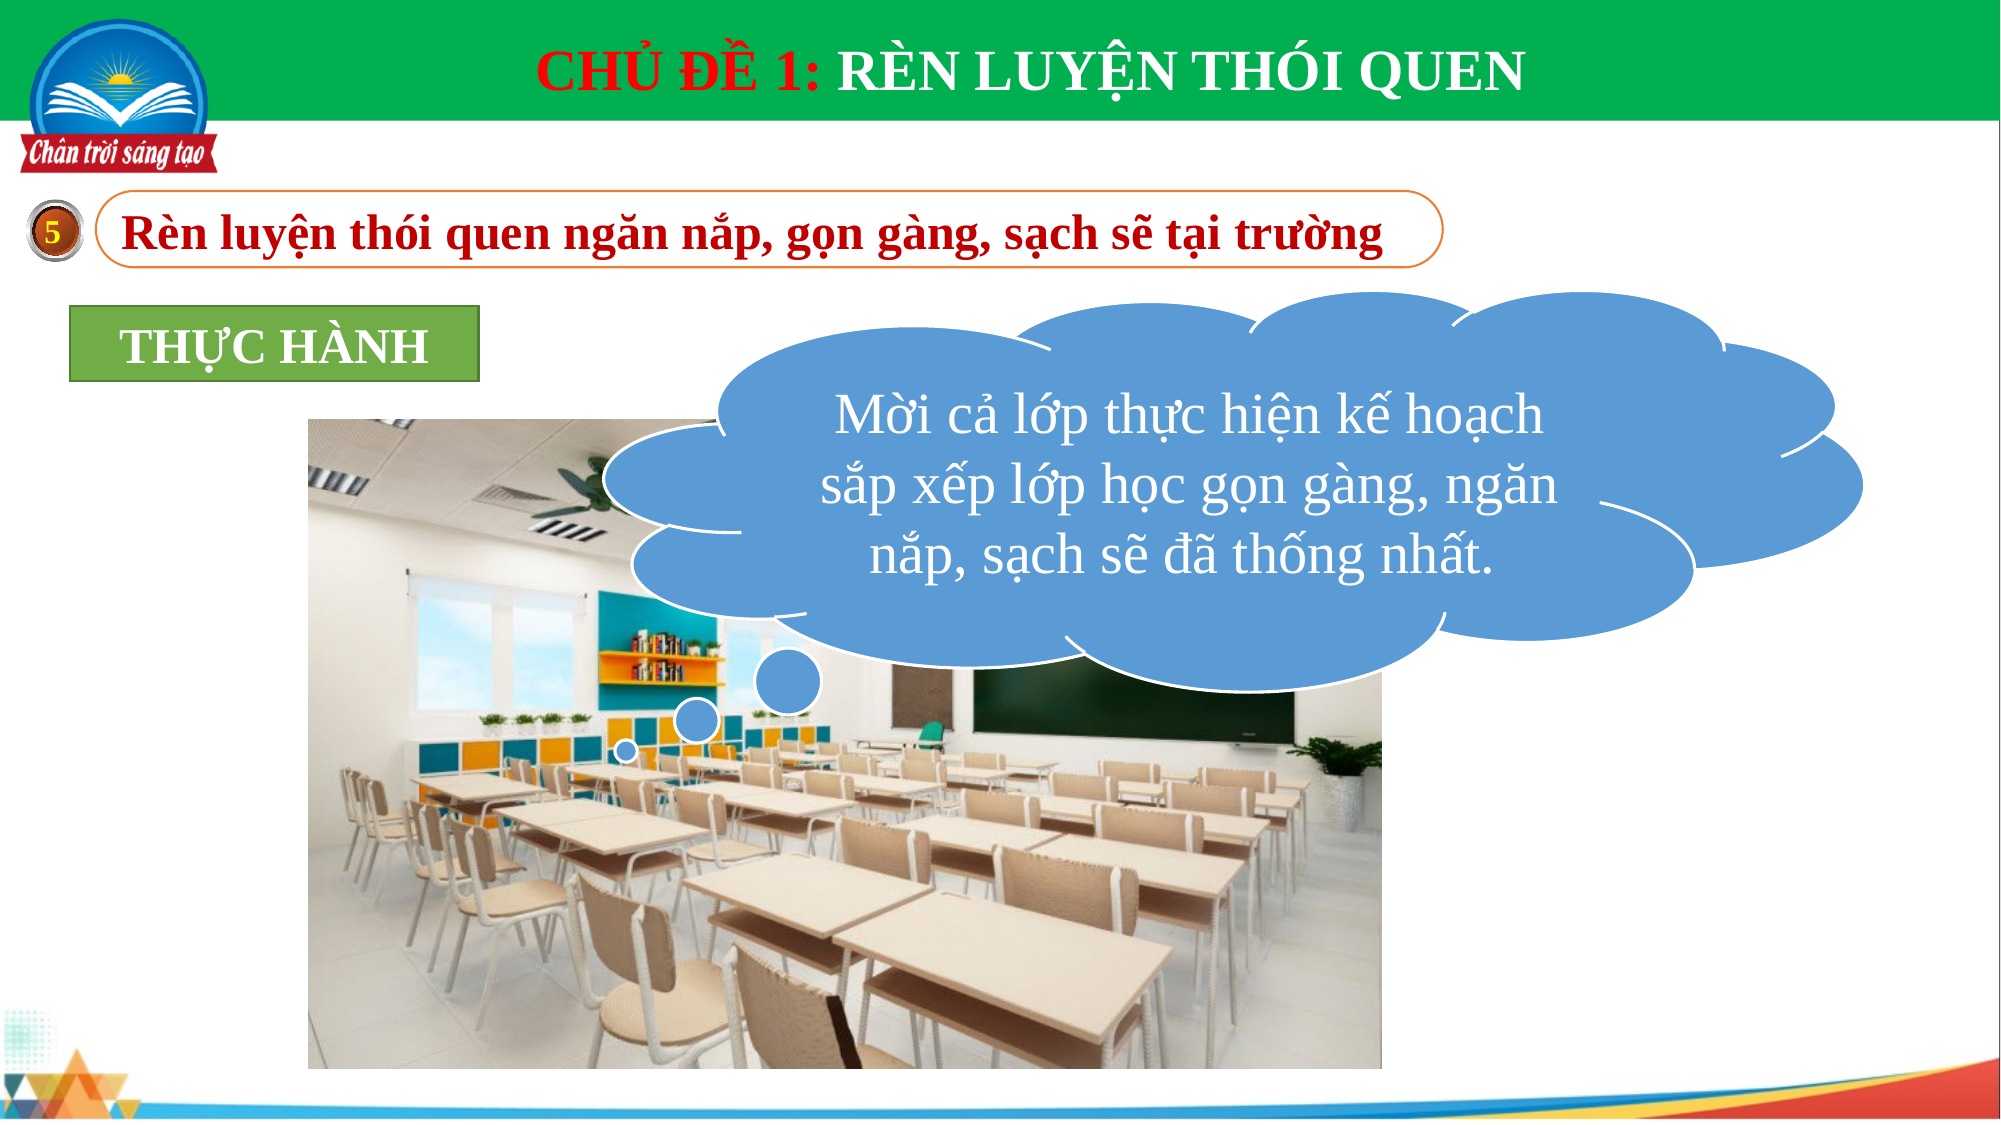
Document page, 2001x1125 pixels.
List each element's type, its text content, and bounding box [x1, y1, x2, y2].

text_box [26, 199, 85, 262]
text_box Mời cả lớp thực hiện kế hoạch sắp xếp lớp học gọn gàng, ngăn nắp, sạch sẽ đã thống nhất. [715, 288, 1867, 672]
text_box 5 [85, 203, 91, 258]
picture [0, 0, 2001, 1125]
text_box THỰC HÀNH [69, 305, 480, 382]
text_box CHỦ ĐỀ 1: RÈN LUYỆN THÓI QUEN [308, 12, 1753, 122]
text_box Rèn luyện thói quen ngăn nắp, gọn gàng, sạch sẽ tại trường [94, 189, 1444, 269]
text_box [0, 0, 2000, 121]
